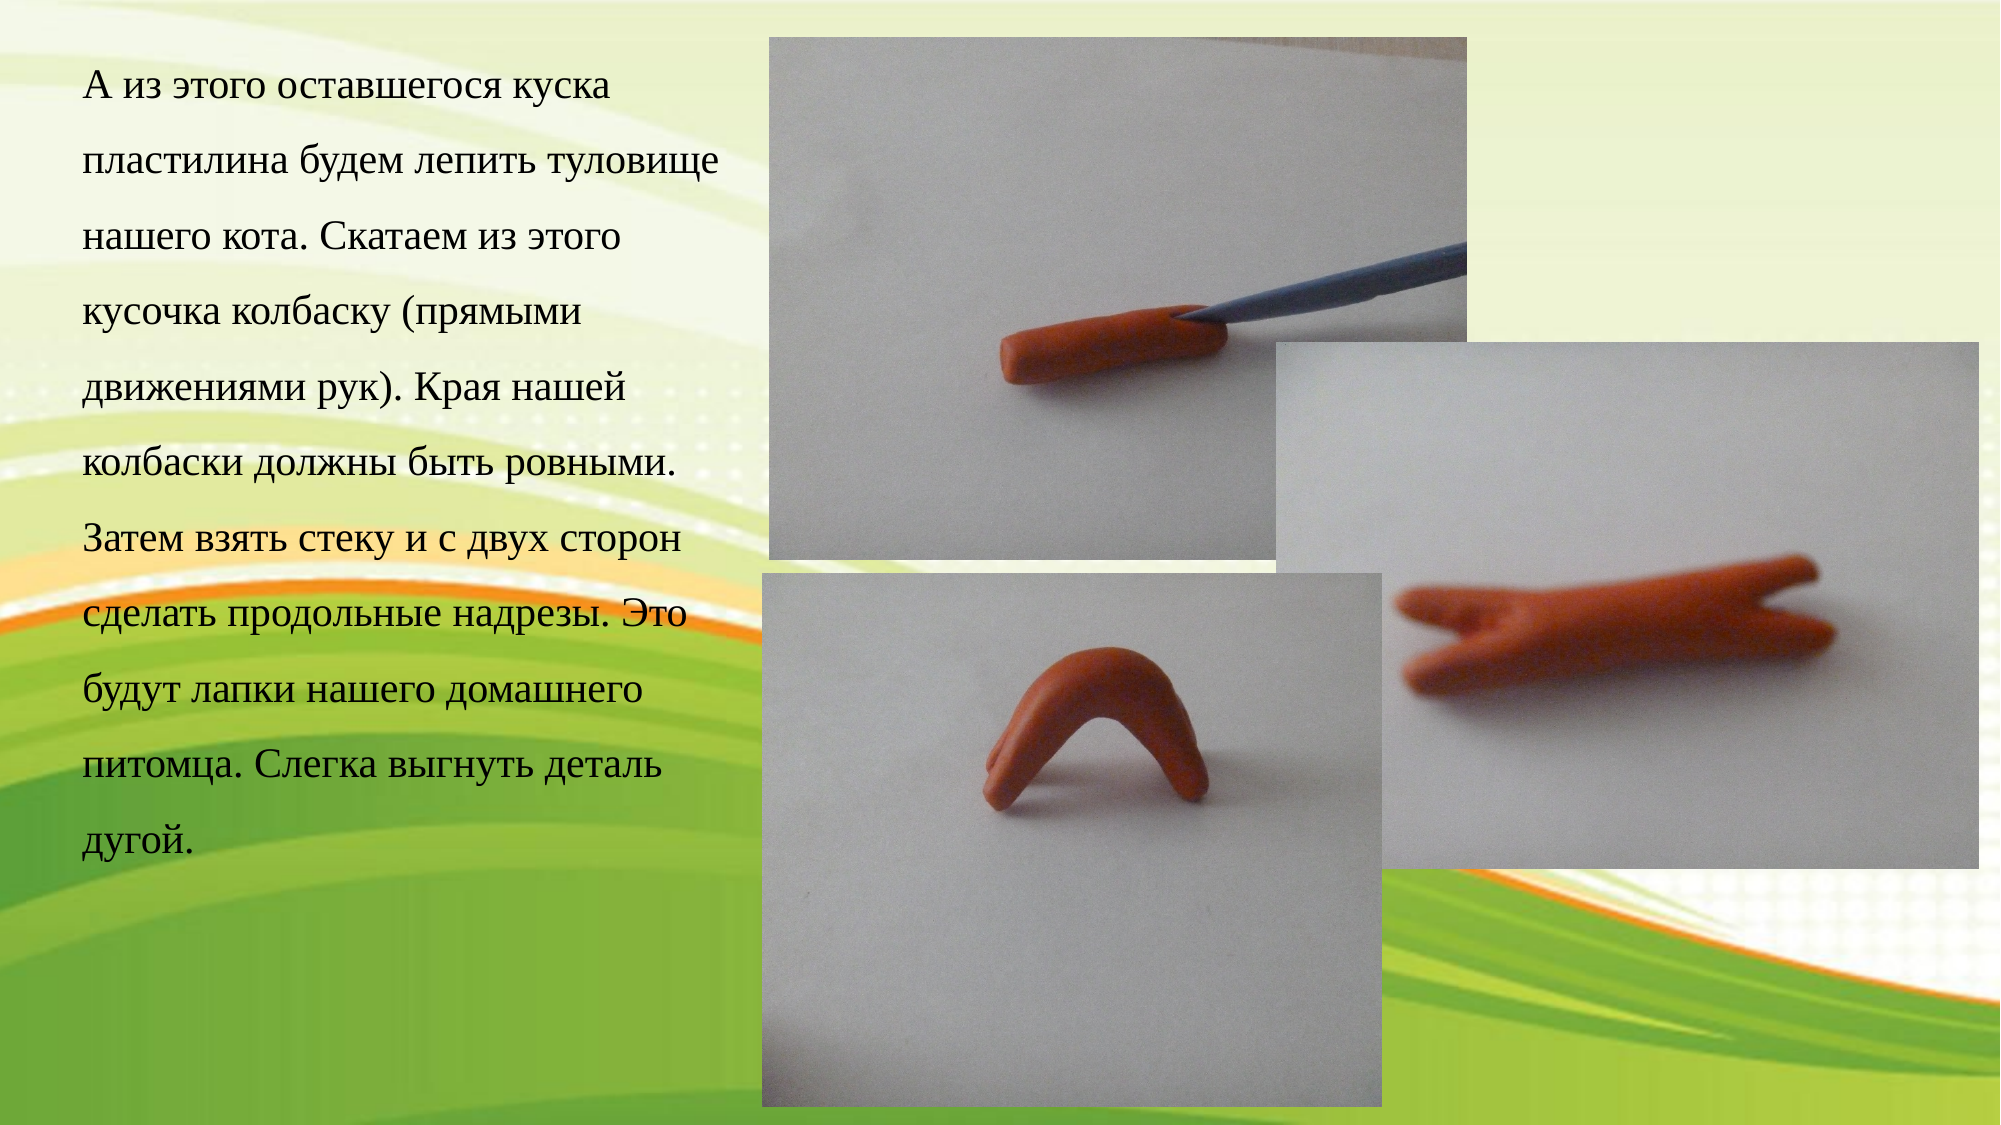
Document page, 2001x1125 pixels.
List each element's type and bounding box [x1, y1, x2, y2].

list [762, 573, 1381, 1107]
picture [0, 0, 2000, 1125]
